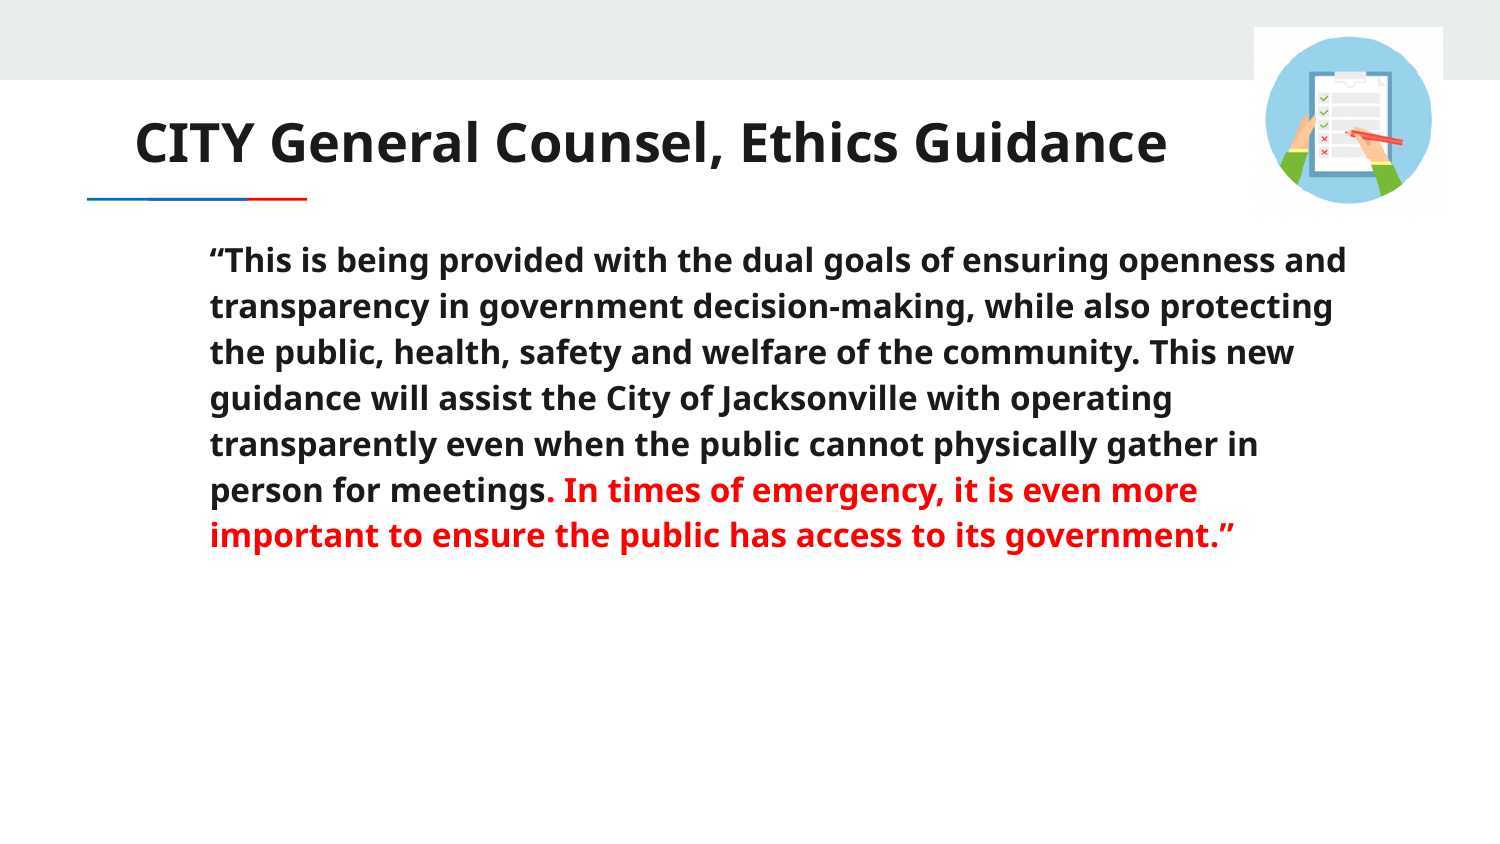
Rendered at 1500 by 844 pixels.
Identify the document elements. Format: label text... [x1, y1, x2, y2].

title CITY General Counsel, Ethics Guidance [119, 93, 1246, 182]
picture [1251, 26, 1443, 217]
list “This is being provided with the dual goals of ensuring openness and transparency in government decision-making, while also protecting the public, health, safety and welfare of the community. This new guidance will assist the City of Jacksonville with operating transparently even when the public cannot physically gather in person for meetings. In times of emergency, it is even more important to ensure the public has access to its government.” [119, 218, 1381, 590]
